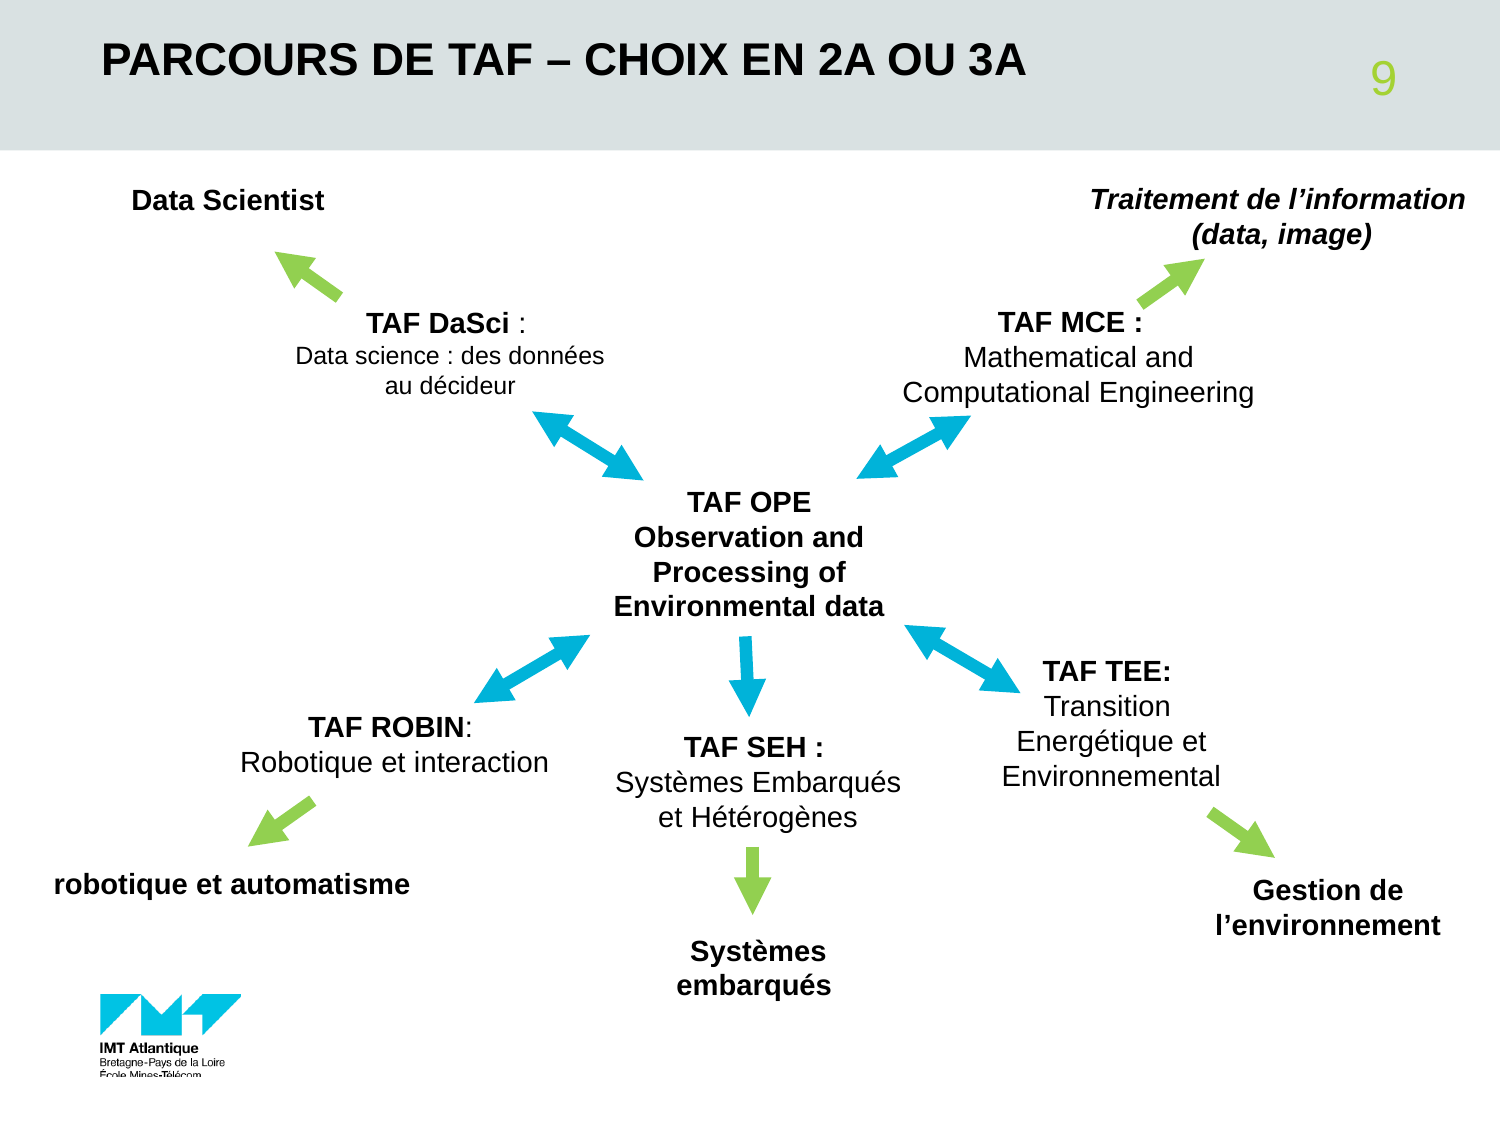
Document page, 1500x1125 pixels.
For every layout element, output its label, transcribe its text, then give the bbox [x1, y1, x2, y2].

text_box robotique et automatisme [38, 857, 426, 908]
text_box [903, 624, 1021, 694]
text_box Data Scientist [116, 174, 348, 224]
text_box TAF TEE: Transition Energétique et Environnemental [950, 644, 1273, 800]
text_box Traitement de l’information (data, image) [1057, 172, 1500, 258]
slide_number 9 [1290, 42, 1398, 110]
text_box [1139, 258, 1206, 305]
text_box TAF SEH : Systèmes Embarqués et Hétérogènes [596, 720, 921, 841]
text_box Systèmes embarqués [602, 924, 915, 1010]
text_box TAF OPE Observation and Processing of Environmental data [577, 475, 921, 631]
text_box TAF DaSci : Data science : des données au décideur [280, 297, 621, 407]
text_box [247, 800, 313, 847]
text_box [1209, 811, 1276, 859]
text_box TAF MCE : Mathematical and Computational Engineering [879, 295, 1279, 416]
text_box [531, 411, 644, 481]
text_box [744, 636, 750, 718]
text_box TAF ROBIN: Robotique et interaction [196, 701, 594, 787]
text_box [856, 415, 972, 480]
title Parcours de TAF – choix en 2A ou 3A [101, 0, 1252, 85]
text_box Gestion de l’environnement [1172, 863, 1484, 949]
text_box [473, 634, 591, 704]
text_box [274, 251, 340, 298]
